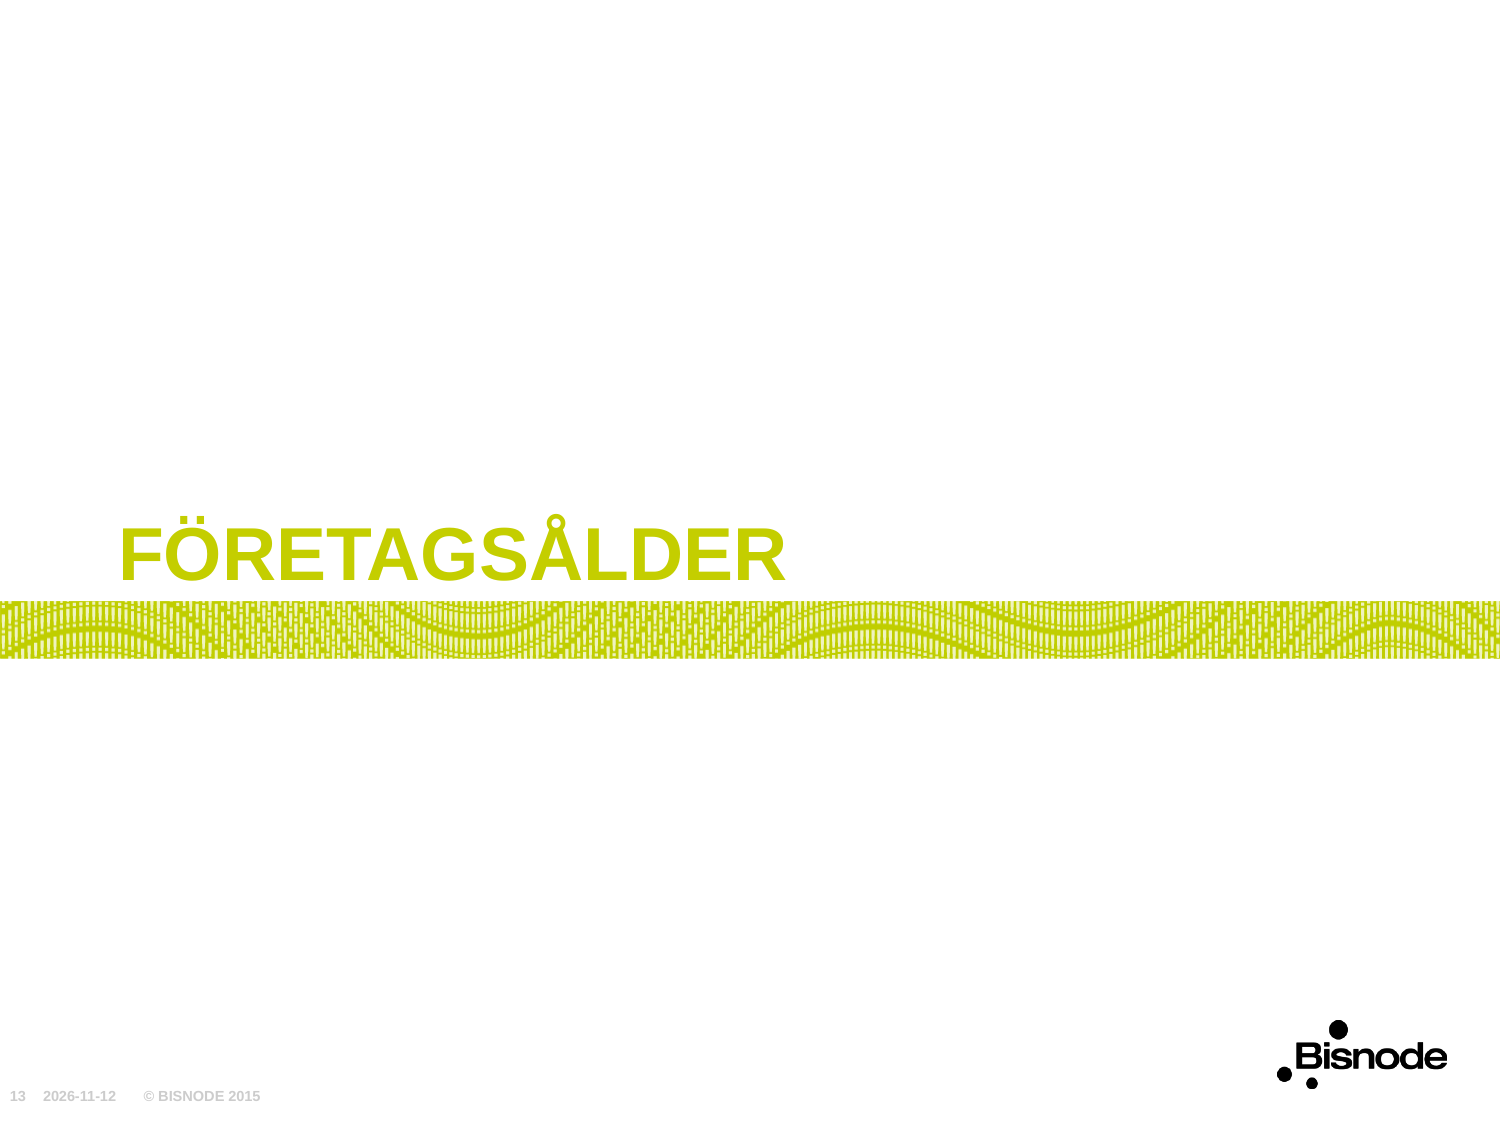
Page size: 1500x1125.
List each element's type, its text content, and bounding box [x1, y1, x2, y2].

title Företagsålder [103, 476, 1379, 603]
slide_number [43, 1079, 136, 1125]
picture [0, 601, 1500, 659]
footer © Bisnode 2015 [143, 1079, 475, 1125]
picture [1277, 1020, 1447, 1089]
slide_number 13 [10, 1079, 36, 1125]
